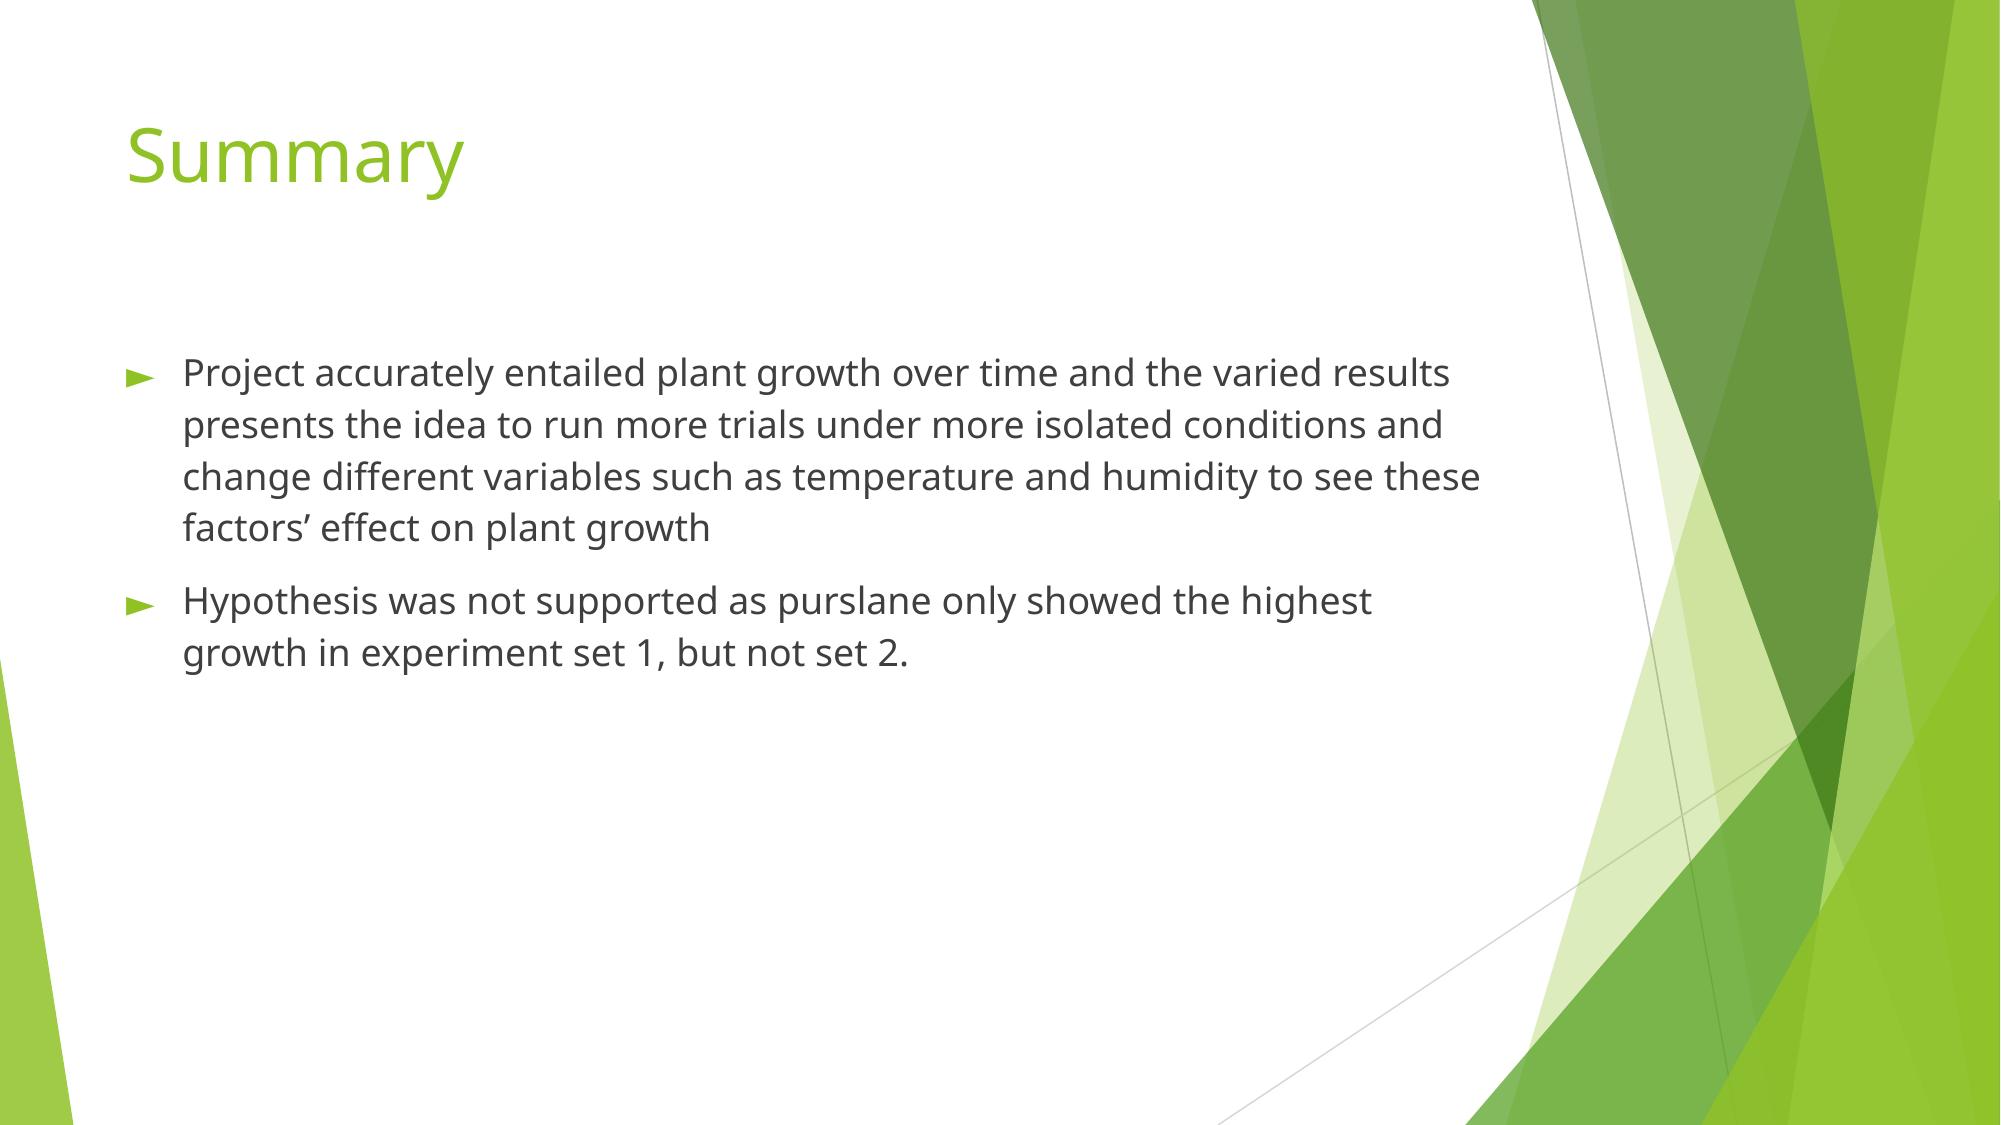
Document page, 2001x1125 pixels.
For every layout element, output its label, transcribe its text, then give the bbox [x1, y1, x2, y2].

list Project accurately entailed plant growth over time and the varied results presents the idea to run more trials under more isolated conditions and change different variables such as temperature and humidity to see these factors’ effect on plant growth Hypothesis was not supported as purslane only showed the highest growth in experiment set 1, but not set 2. [111, 335, 1522, 972]
title Summary [111, 99, 1522, 317]
